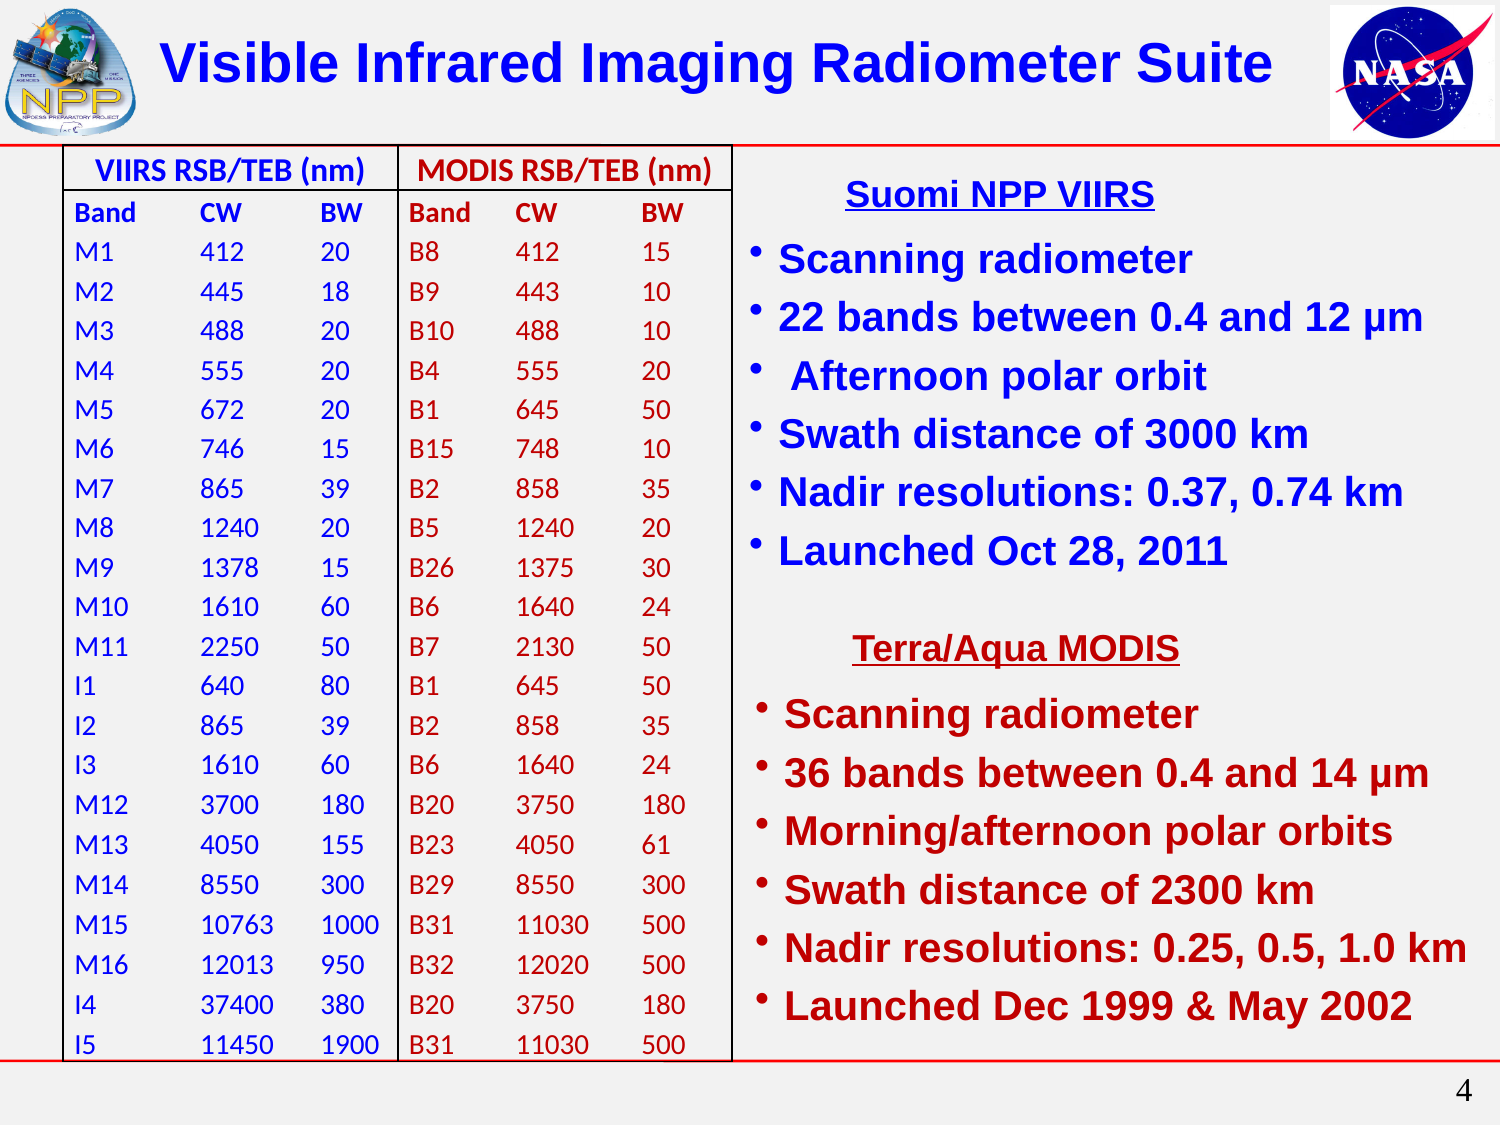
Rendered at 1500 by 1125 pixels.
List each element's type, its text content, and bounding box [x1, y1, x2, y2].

table_cell 555 [189, 348, 309, 387]
table_cell I3 [64, 742, 189, 782]
table_cell B23 [399, 822, 504, 862]
picture [1329, 5, 1496, 140]
table_cell 24 [630, 742, 731, 782]
table_cell 500 [630, 902, 731, 942]
table_cell M4 [64, 348, 189, 387]
table_cell 2130 [504, 624, 630, 663]
table_cell 180 [630, 982, 731, 1022]
slide_number 4 [1174, 1060, 1488, 1124]
table_cell BW [309, 191, 397, 229]
table_cell 748 [504, 427, 630, 466]
table_cell 12013 [189, 942, 309, 982]
table_cell 1378 [189, 545, 309, 584]
table_cell 50 [630, 624, 731, 663]
table_cell I2 [64, 703, 189, 742]
table_cell B6 [399, 742, 504, 782]
table_cell M8 [64, 506, 189, 545]
table_cell 380 [309, 982, 397, 1022]
table_cell 50 [630, 387, 731, 427]
table_cell 20 [309, 229, 397, 269]
table_cell 4050 [504, 822, 630, 862]
table_cell M15 [64, 902, 189, 942]
table_cell 50 [309, 624, 397, 663]
table_cell 858 [504, 703, 630, 742]
table_cell 1610 [189, 584, 309, 624]
table_cell 500 [630, 942, 731, 982]
table_cell 1640 [504, 742, 630, 782]
table_cell 950 [309, 942, 397, 982]
table_cell 50 [630, 663, 731, 703]
table_cell M7 [64, 466, 189, 506]
text_box Scanning radiometer 36 bands between 0.4 and 14 µm Morning/afternoon polar orbits Swath distance of 2300 km Nadir resolutions: 0.25, 0.5, 1.0 km Launched Dec 1999 & May 2002 [740, 679, 1491, 1037]
table_cell B9 [399, 269, 504, 308]
table_cell 8550 [504, 862, 630, 902]
table_cell 80 [309, 663, 397, 703]
table_cell B7 [399, 624, 504, 663]
table_cell 1900 [309, 1022, 397, 1061]
table_cell 3700 [189, 782, 309, 822]
table_cell 12020 [504, 942, 630, 982]
table_cell 645 [504, 663, 630, 703]
table_cell B10 [399, 308, 504, 348]
table_cell B2 [399, 466, 504, 506]
table_cell I5 [64, 1022, 189, 1061]
table_cell 61 [630, 822, 731, 862]
table_cell 11030 [504, 1022, 630, 1061]
table_cell M11 [64, 624, 189, 663]
table_cell 15 [309, 545, 397, 584]
table_cell 865 [189, 466, 309, 506]
table_cell 4050 [189, 822, 309, 862]
table_cell 20 [309, 348, 397, 387]
text_box Terra/Aqua MODIS [837, 616, 1203, 677]
table_cell M12 [64, 782, 189, 822]
table_cell 20 [309, 506, 397, 545]
table_cell 488 [504, 308, 630, 348]
table_cell B15 [399, 427, 504, 466]
table_cell 500 [630, 1022, 731, 1061]
table_cell 18 [309, 269, 397, 308]
table_cell 10763 [189, 902, 309, 942]
table_cell 10 [630, 427, 731, 466]
table_cell 60 [309, 742, 397, 782]
picture [3, 6, 138, 138]
table_cell I1 [64, 663, 189, 703]
table_cell M14 [64, 862, 189, 902]
table_cell 20 [630, 348, 731, 387]
table_cell 865 [189, 703, 309, 742]
table_cell 412 [504, 229, 630, 269]
table_cell B8 [399, 229, 504, 269]
table_cell B20 [399, 982, 504, 1022]
table_cell M1 [64, 229, 189, 269]
table_cell M5 [64, 387, 189, 427]
table_cell 155 [309, 822, 397, 862]
table_cell M9 [64, 545, 189, 584]
table_cell 3750 [504, 782, 630, 822]
table_cell B1 [399, 663, 504, 703]
table_cell B31 [399, 1022, 504, 1061]
table_cell 10 [630, 308, 731, 348]
table_cell 412 [189, 229, 309, 269]
table_cell 15 [630, 229, 731, 269]
table_cell B26 [399, 545, 504, 584]
table_cell 858 [504, 466, 630, 506]
table_cell B4 [399, 348, 504, 387]
table_cell 35 [630, 703, 731, 742]
table_cell 11030 [504, 902, 630, 942]
table_cell 20 [630, 506, 731, 545]
table_cell B29 [399, 862, 504, 902]
table_header MODIS RSB/TEB (nm) [399, 146, 731, 189]
table_cell 180 [309, 782, 397, 822]
table_cell 37400 [189, 982, 309, 1022]
table_cell 2250 [189, 624, 309, 663]
table_cell B32 [399, 942, 504, 982]
table_cell 39 [309, 703, 397, 742]
table_cell 11450 [189, 1022, 309, 1061]
table_cell 20 [309, 387, 397, 427]
table_cell B20 [399, 782, 504, 822]
table_cell B2 [399, 703, 504, 742]
table_cell B1 [399, 387, 504, 427]
table_cell 1375 [504, 545, 630, 584]
table_cell 1240 [189, 506, 309, 545]
text_box Suomi NPP VIIRS [830, 162, 1196, 223]
table_cell 1640 [504, 584, 630, 624]
table_cell 555 [504, 348, 630, 387]
table_cell 445 [189, 269, 309, 308]
table_cell M2 [64, 269, 189, 308]
table_cell Band [64, 191, 189, 229]
table_cell 20 [309, 308, 397, 348]
table_cell 39 [309, 466, 397, 506]
table_cell B6 [399, 584, 504, 624]
table_cell Band [399, 191, 504, 229]
table_cell 645 [504, 387, 630, 427]
table_cell 60 [309, 584, 397, 624]
table_cell CW [189, 191, 309, 229]
table_cell 746 [189, 427, 309, 466]
table_cell 1240 [504, 506, 630, 545]
table_cell 488 [189, 308, 309, 348]
table_cell 300 [309, 862, 397, 902]
table_cell 10 [630, 269, 731, 308]
table_cell B31 [399, 902, 504, 942]
table_cell CW [504, 191, 630, 229]
table_cell I4 [64, 982, 189, 1022]
table_cell 1000 [309, 902, 397, 942]
table_cell 35 [630, 466, 731, 506]
table_cell B5 [399, 506, 504, 545]
table_cell 24 [630, 584, 731, 624]
table_cell M10 [64, 584, 189, 624]
table_cell M13 [64, 822, 189, 862]
table_cell 3750 [504, 982, 630, 1022]
table_header VIIRS RSB/TEB (nm) [64, 146, 397, 189]
text_box Scanning radiometer 22 bands between 0.4 and 12 µm Afternoon polar orbit Swath distance of 3000 km Nadir resolutions: 0.37, 0.74 km Launched Oct 28, 2011 [734, 224, 1485, 581]
table_cell 443 [504, 269, 630, 308]
table_cell BW [630, 191, 731, 229]
text_box Visible Infrared Imaging Radiometer Suite [96, 18, 1325, 144]
table_cell M16 [64, 942, 189, 982]
table_cell 640 [189, 663, 309, 703]
table_cell 1610 [189, 742, 309, 782]
table_cell 8550 [189, 862, 309, 902]
table_cell M3 [64, 308, 189, 348]
table_cell 300 [630, 862, 731, 902]
table_cell 180 [630, 782, 731, 822]
table_cell 672 [189, 387, 309, 427]
table_cell 30 [630, 545, 731, 584]
table_cell 15 [309, 427, 397, 466]
table_cell M6 [64, 427, 189, 466]
